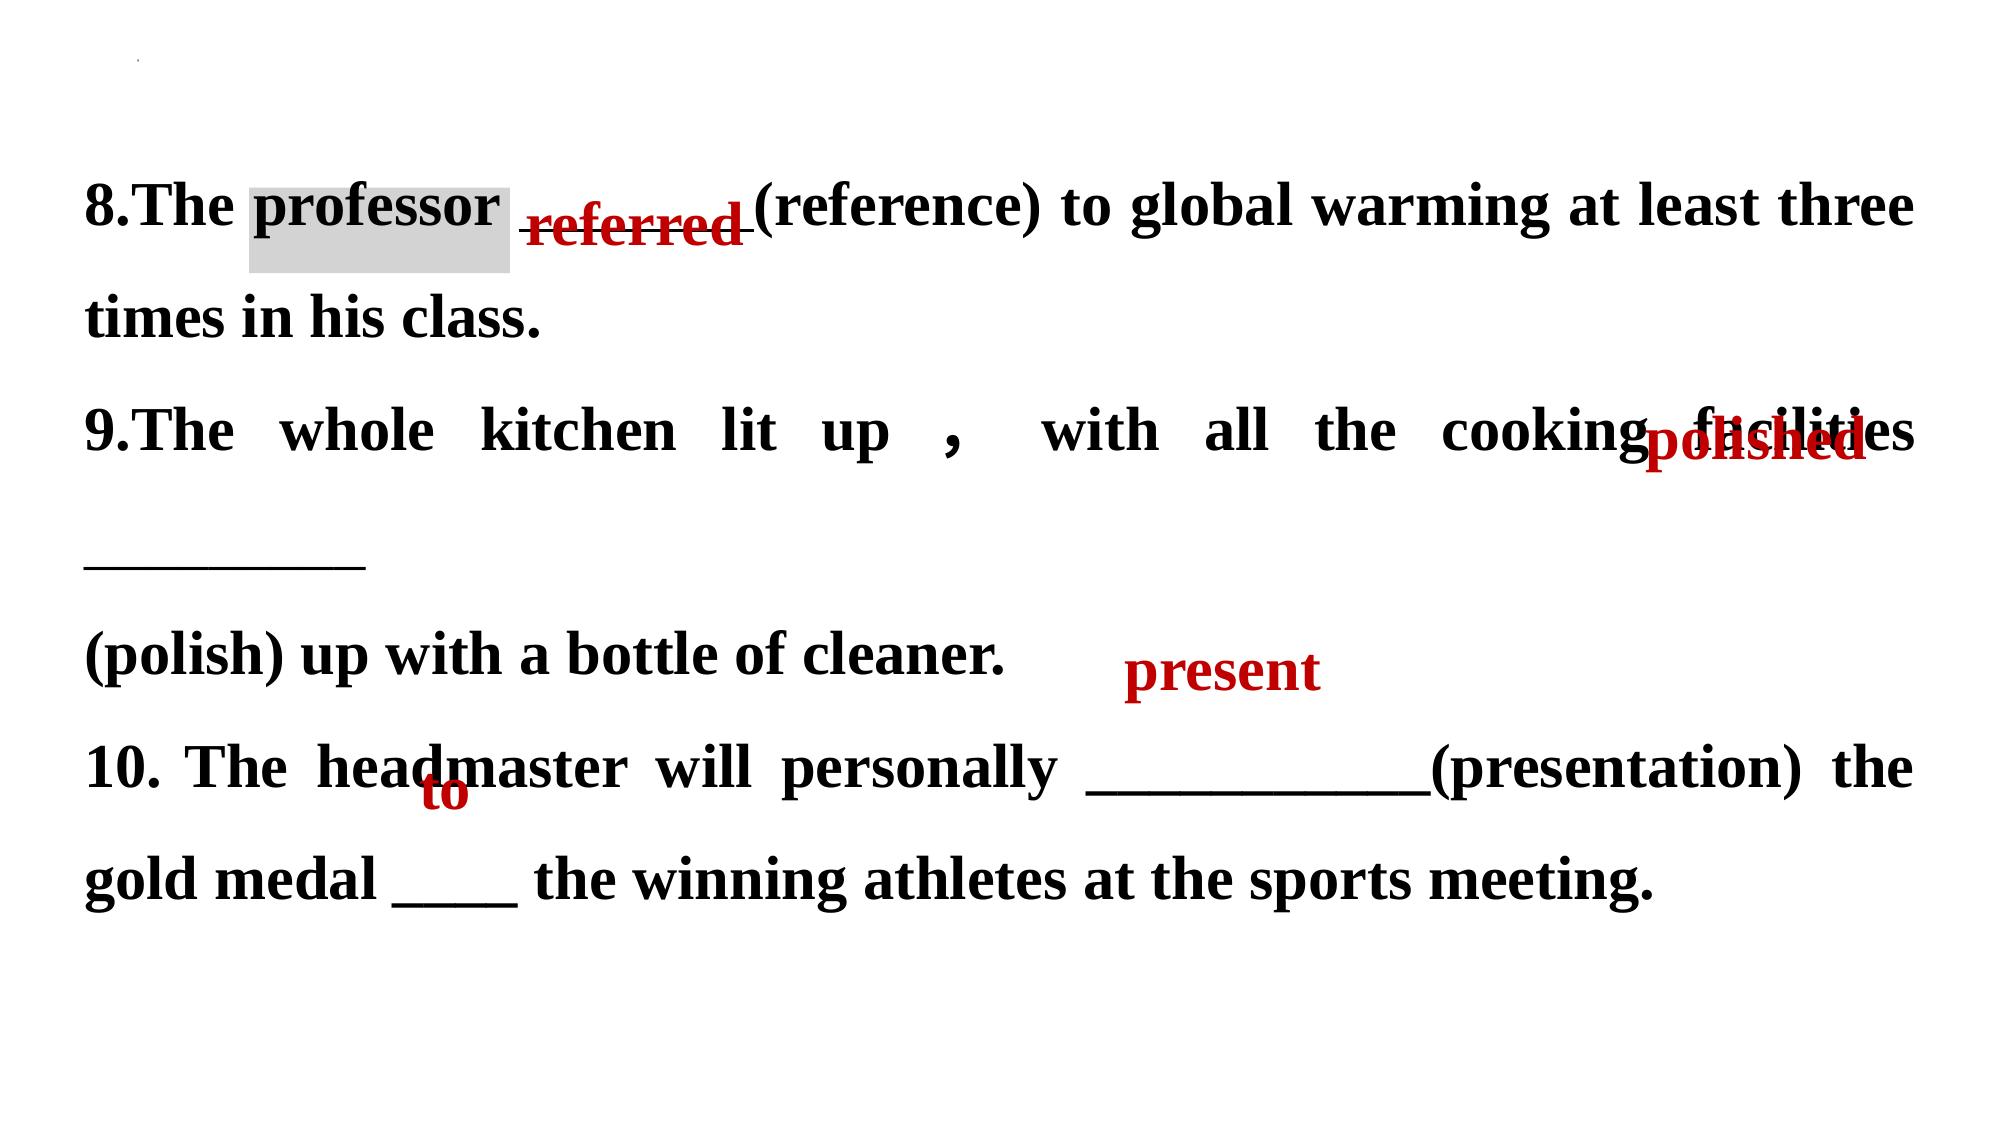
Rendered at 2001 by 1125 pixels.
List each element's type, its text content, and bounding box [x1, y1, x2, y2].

text_box referred [510, 175, 760, 266]
text_box to [404, 739, 487, 830]
text_box present [1109, 620, 1337, 710]
text_box 8.The professor (reference) to global warming at least three times in his class. 9.The whole kitchen lit up，with all the cooking facilities _________ (polish) up with a bottle of cleaner. 10. The headmaster will personally ___________(presentation) the gold medal ____ the winning athletes at the sports meeting. [64, 40, 1937, 1035]
text_box polished [1631, 389, 1883, 480]
